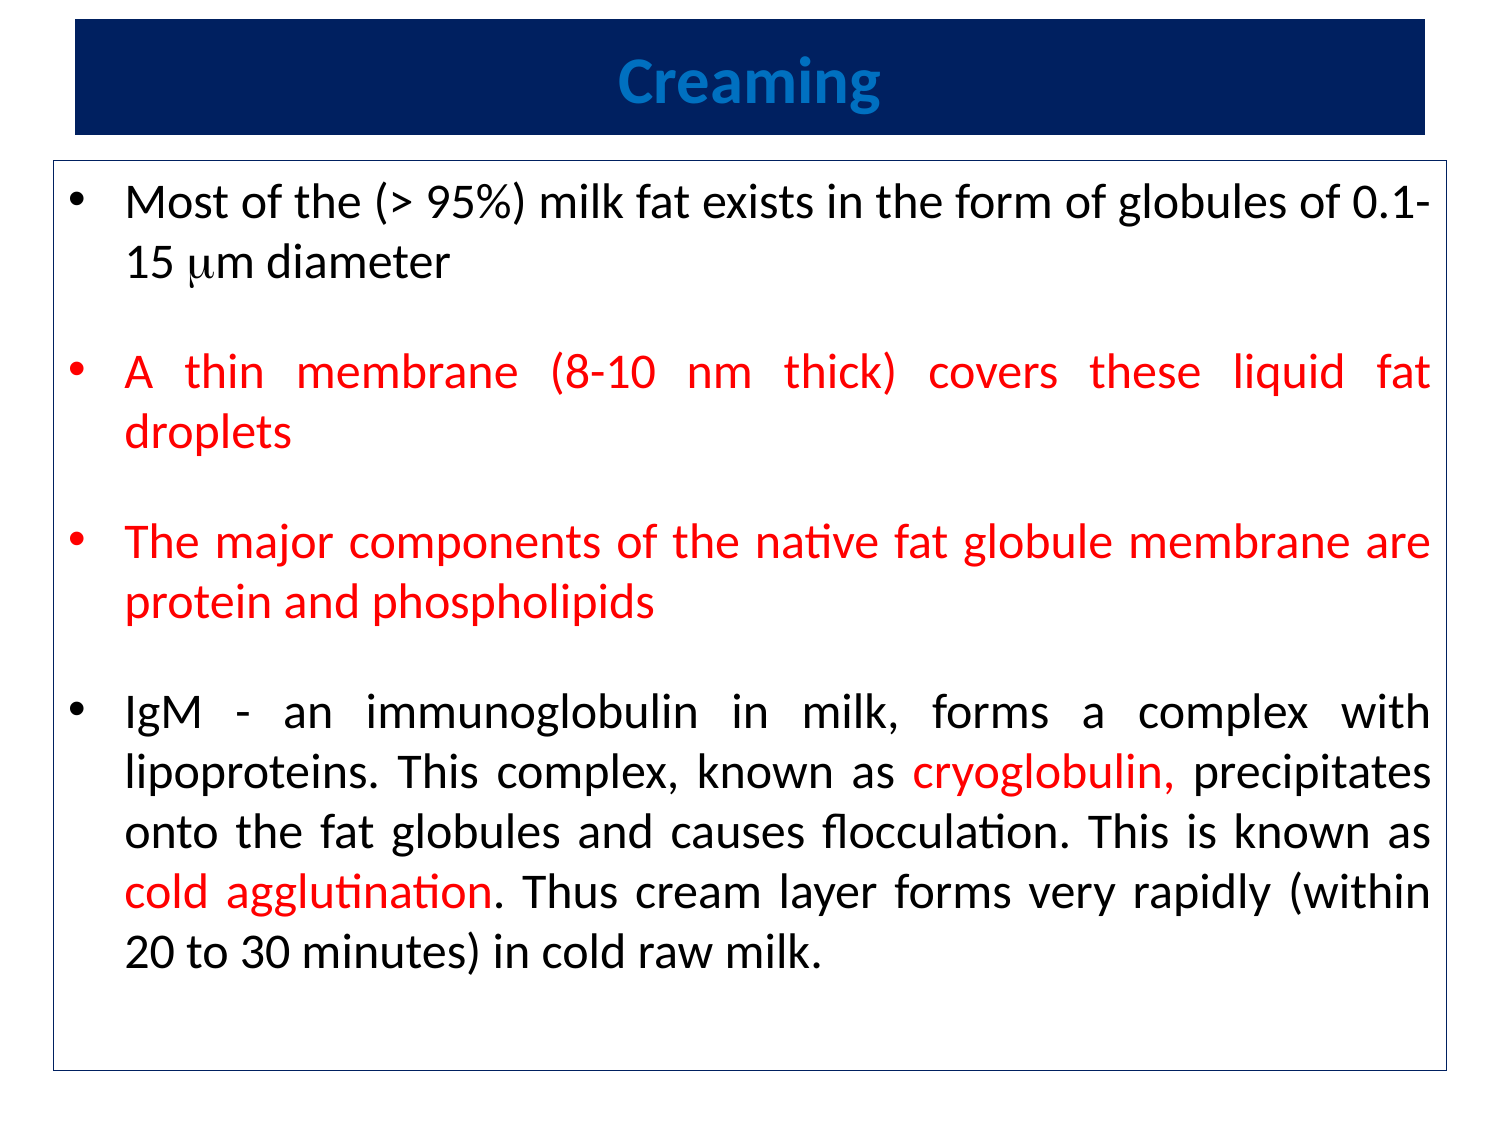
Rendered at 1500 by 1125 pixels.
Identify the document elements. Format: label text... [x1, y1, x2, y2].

list Most of the (> 95%) milk fat exists in the form of globules of 0.1-15 m diameter A thin membrane (8-10 nm thick) covers these liquid fat droplets The major components of the native fat globule membrane are protein and phospholipids IgM - an immunoglobulin in milk, forms a complex with lipoproteins. This complex, known as cryoglobulin, precipitates onto the fat globules and causes flocculation. This is known as cold agglutination. Thus cream layer forms very rapidly (within 20 to 30 minutes) in cold raw milk. [53, 160, 1447, 1071]
title Creaming [75, 19, 1425, 135]
